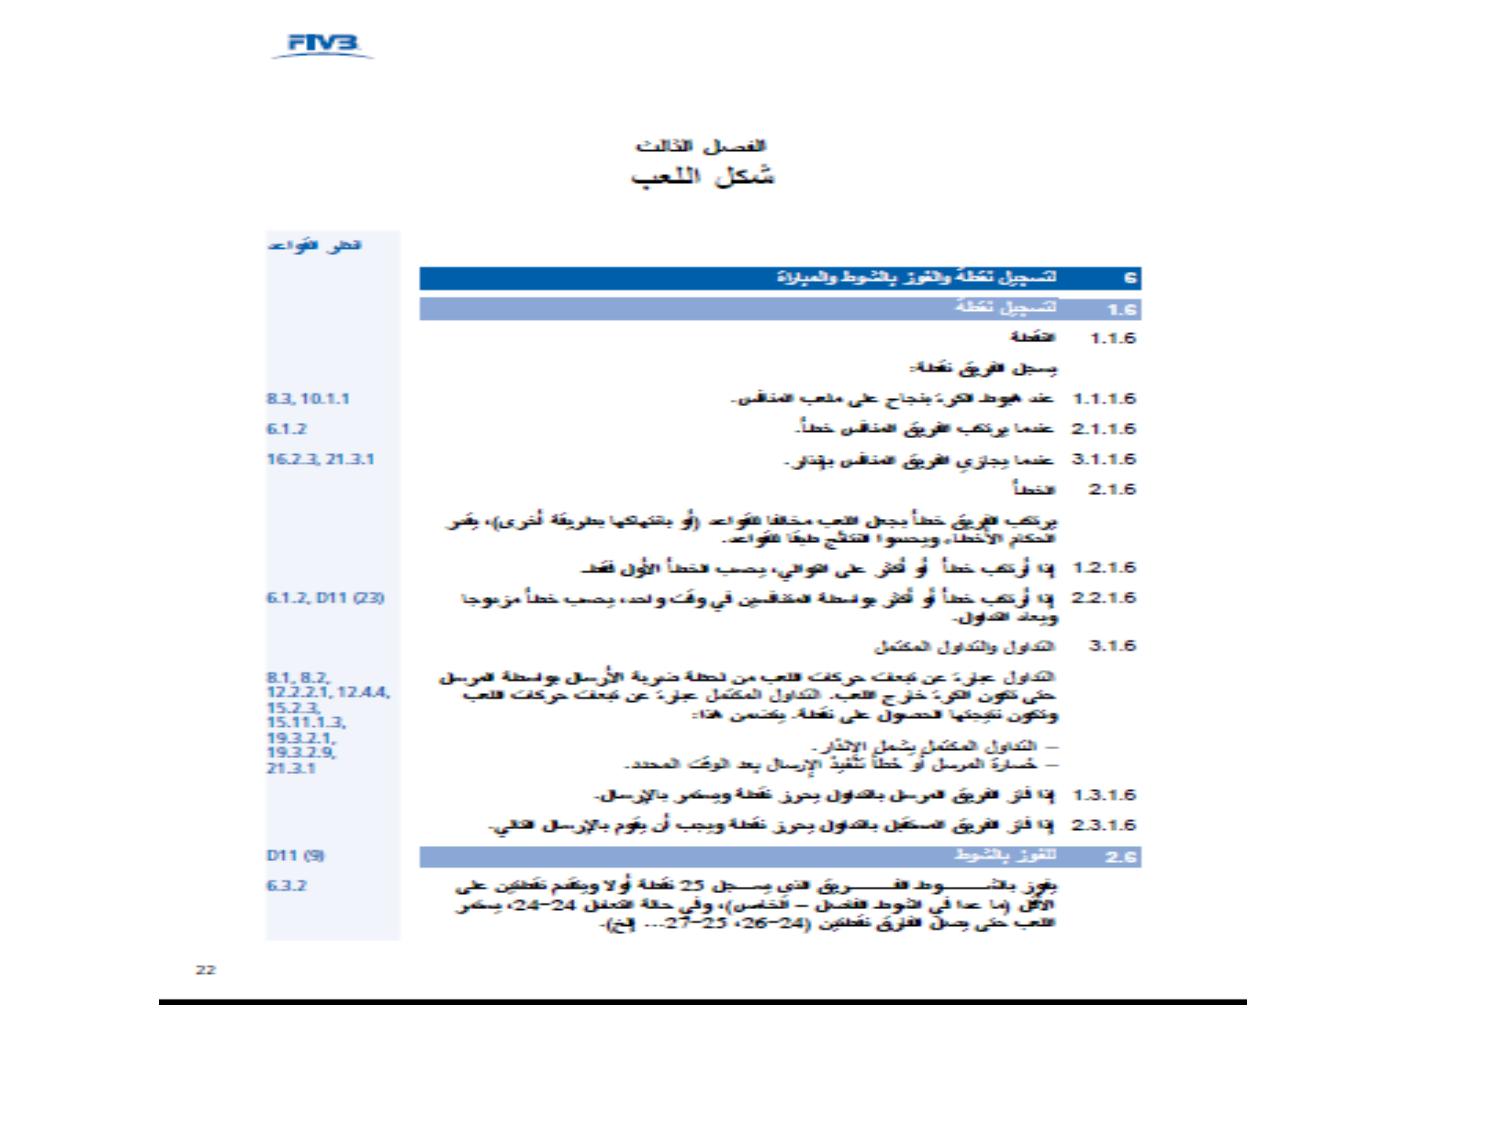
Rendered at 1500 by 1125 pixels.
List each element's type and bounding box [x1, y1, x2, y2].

picture [159, 0, 1247, 1005]
